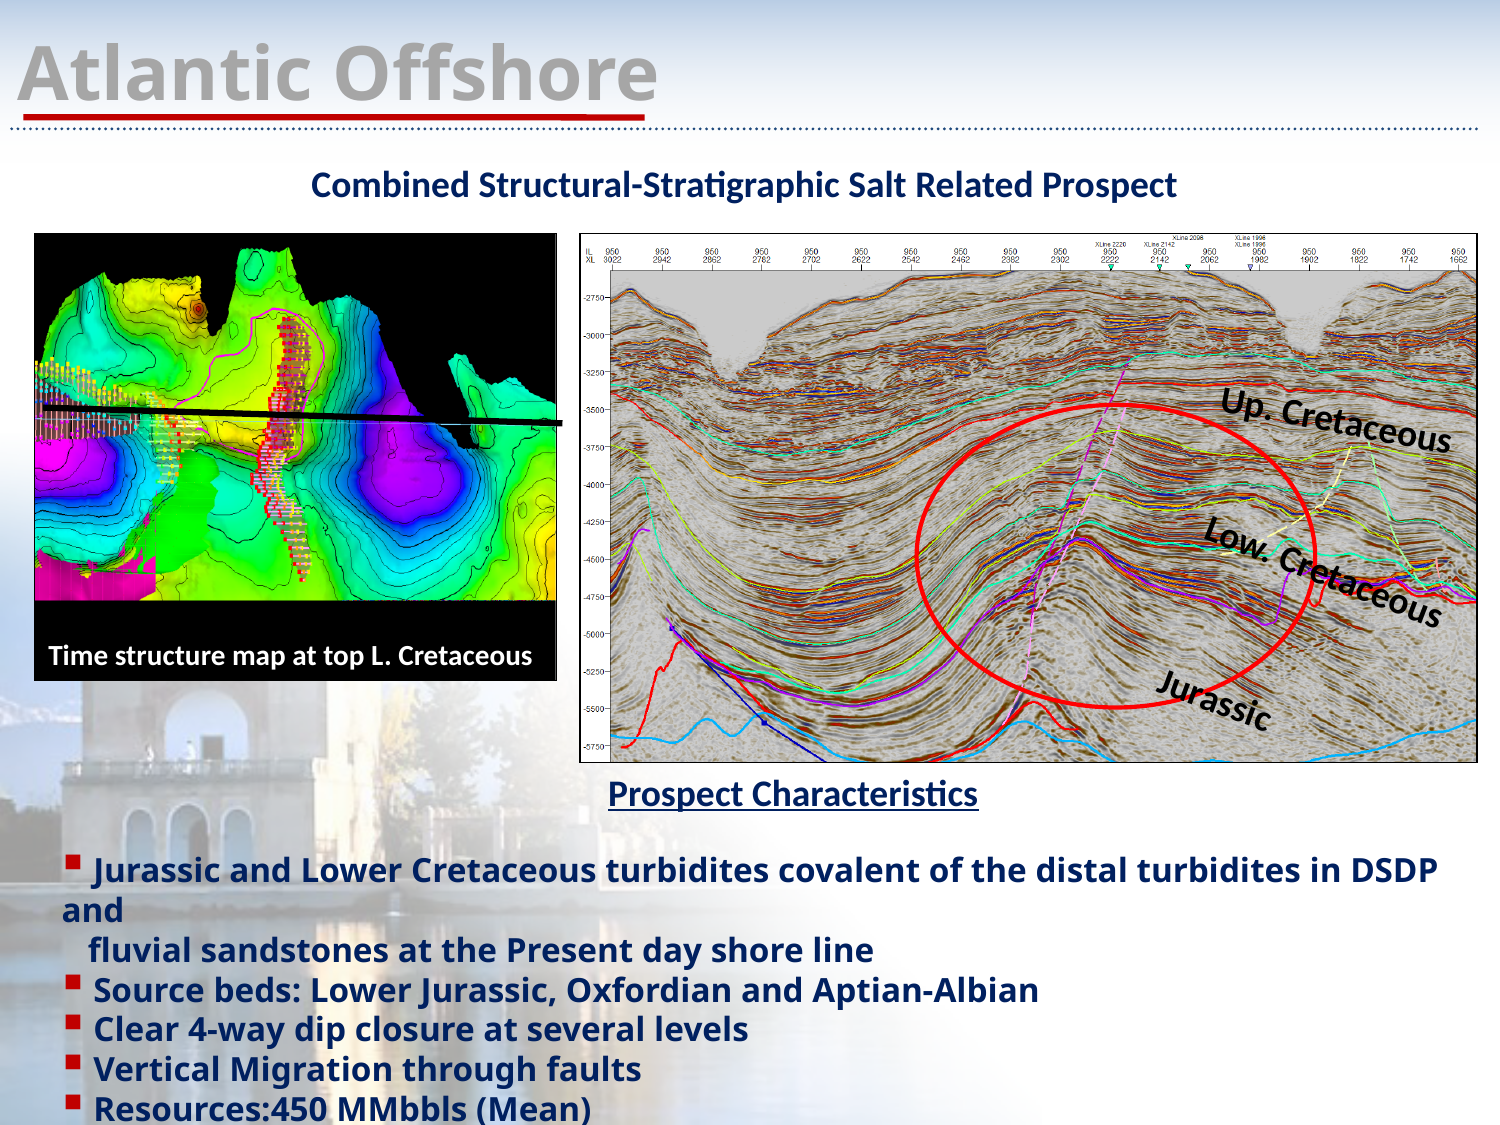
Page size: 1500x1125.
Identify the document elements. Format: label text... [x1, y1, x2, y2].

text_box Atlantic Offshore [3, 17, 695, 123]
picture [0, 433, 579, 1125]
text_box Prospect Characteristics Jurassic and Lower Cretaceous turbidites covalent of the distal turbidites in DSDP and fluvial sandstones at the Present day shore line Source beds: Lower Jurassic, Oxfordian and Aptian-Albian Clear 4-way dip closure at several levels Vertical Migration through faults Resources:450 MMbbls (Mean) [46, 761, 1465, 1125]
text_box Combined Structural-Stratigraphic Salt Related Prospect [296, 152, 1203, 213]
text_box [32, 234, 563, 680]
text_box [580, 234, 1477, 762]
